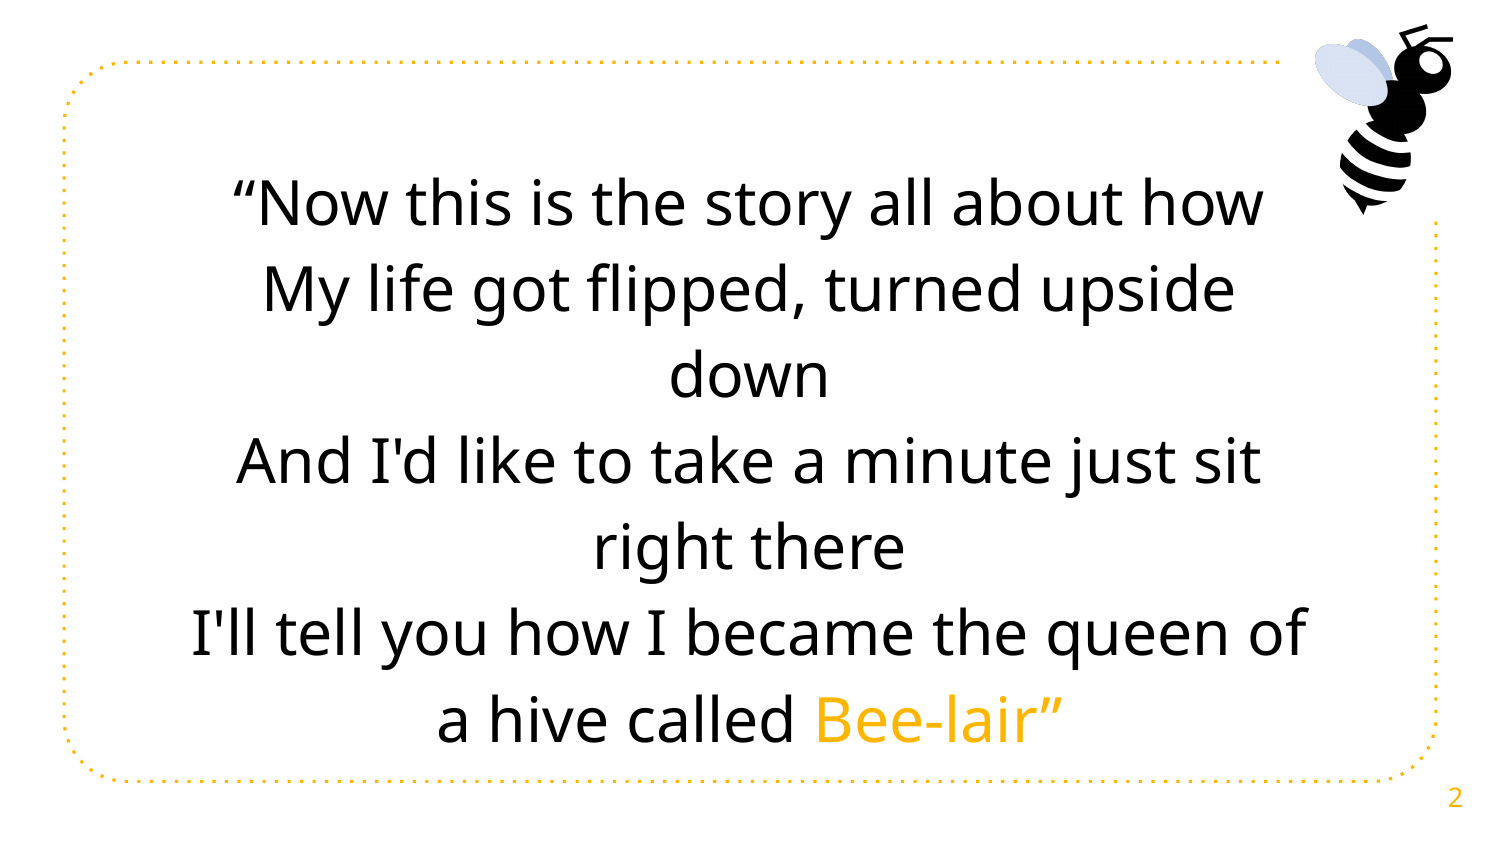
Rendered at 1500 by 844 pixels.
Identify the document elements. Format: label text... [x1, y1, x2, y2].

slide_number 2 [1411, 753, 1500, 844]
picture [1315, 24, 1453, 216]
text_box “Now this is the story all about how My life got flipped, turned upside down And I'd like to take a minute just sit right there I'll tell you how I became the queen of a hive called Bee-lair” [167, 136, 1333, 766]
